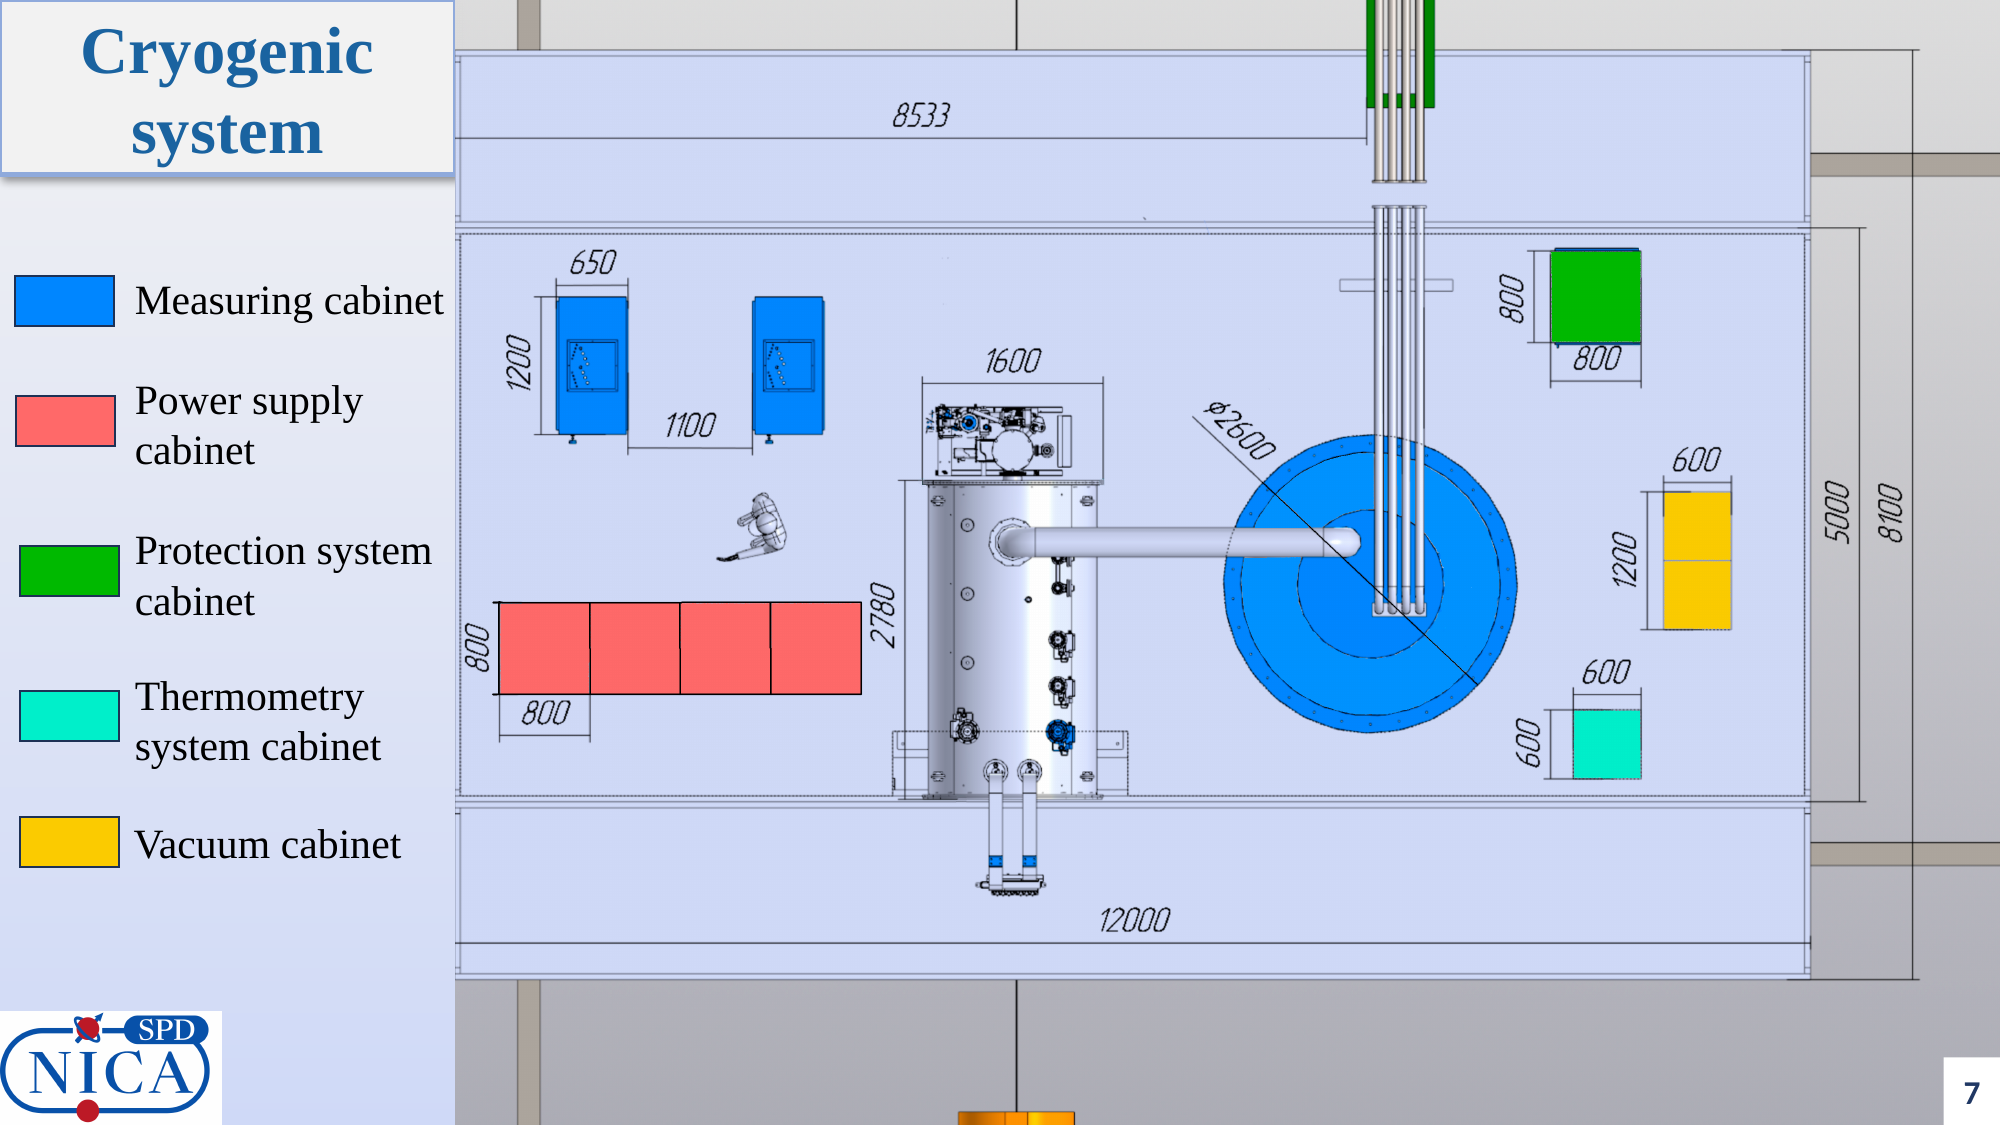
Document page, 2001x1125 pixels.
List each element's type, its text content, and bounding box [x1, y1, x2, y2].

text_box [14, 275, 115, 327]
text_box Power supply cabinet [120, 365, 454, 481]
text_box [19, 816, 118, 868]
text_box Protection system cabinet [120, 515, 454, 631]
text_box [19, 690, 120, 742]
text_box Thermometry system cabinet [120, 661, 454, 777]
text_box [15, 395, 116, 447]
picture [454, 0, 2000, 1125]
text_box Vacuum cabinet [118, 809, 454, 874]
picture [0, 1011, 222, 1125]
text_box [19, 545, 120, 597]
text_box Measuring cabinet [120, 265, 454, 331]
text_box Cryogenic system [0, 0, 454, 175]
